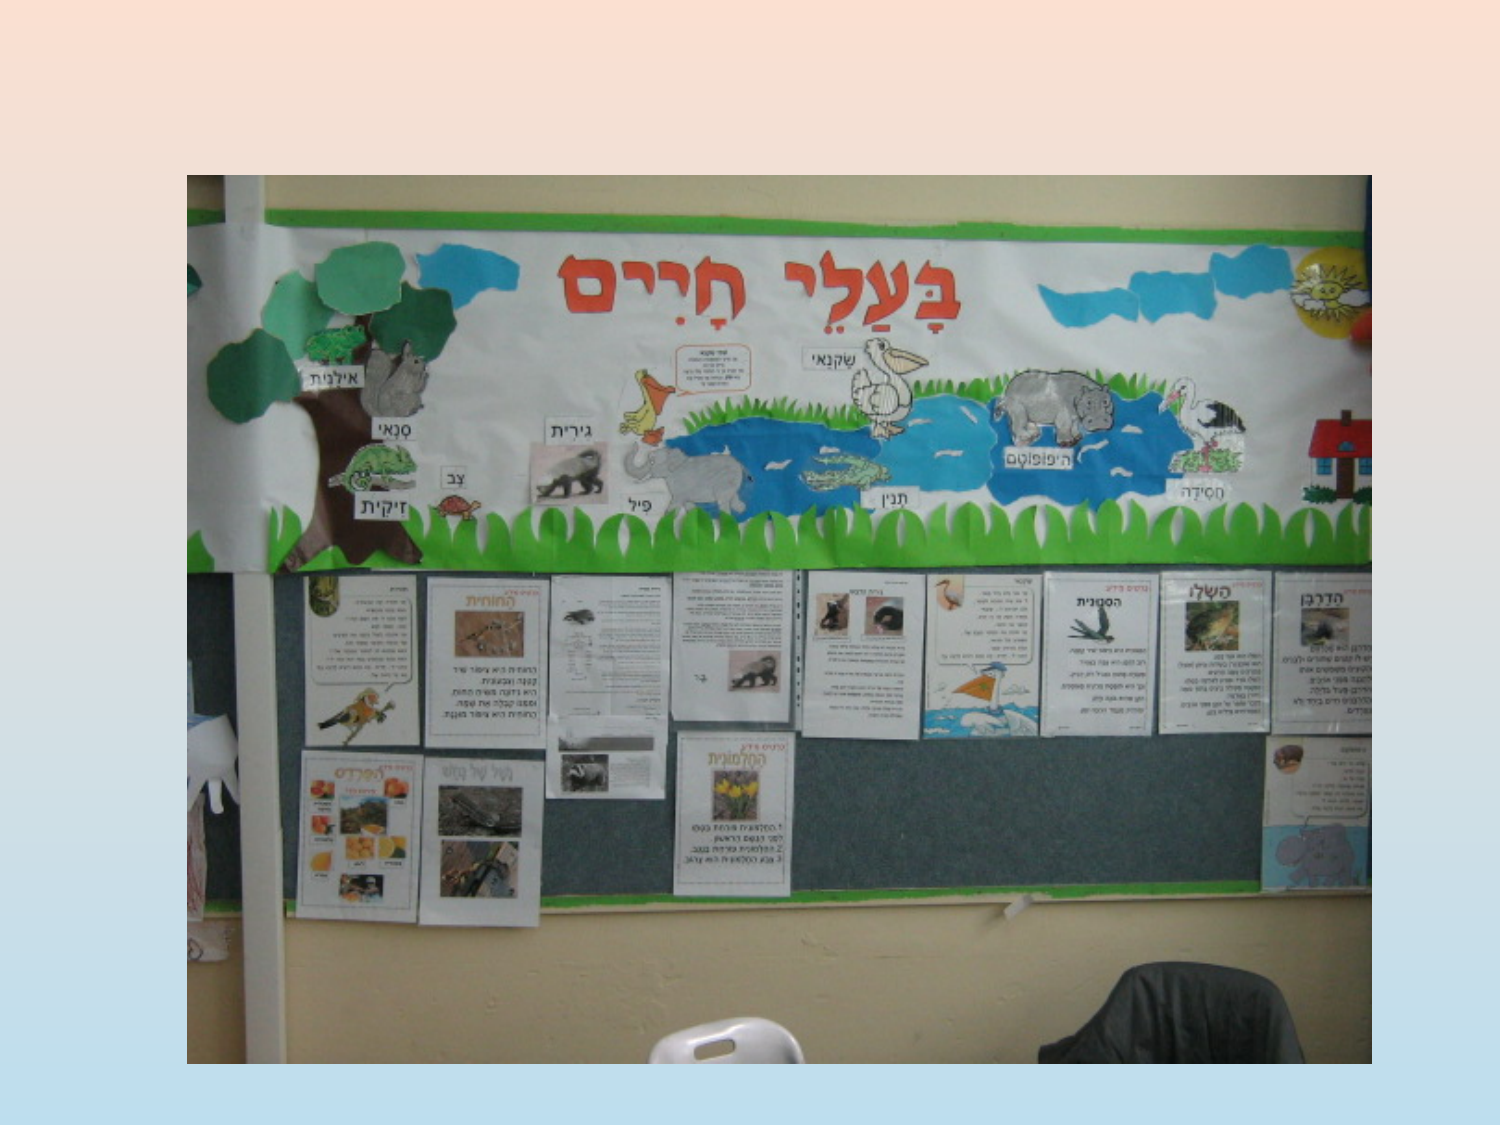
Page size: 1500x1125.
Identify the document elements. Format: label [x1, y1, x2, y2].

picture [187, 175, 1372, 1064]
